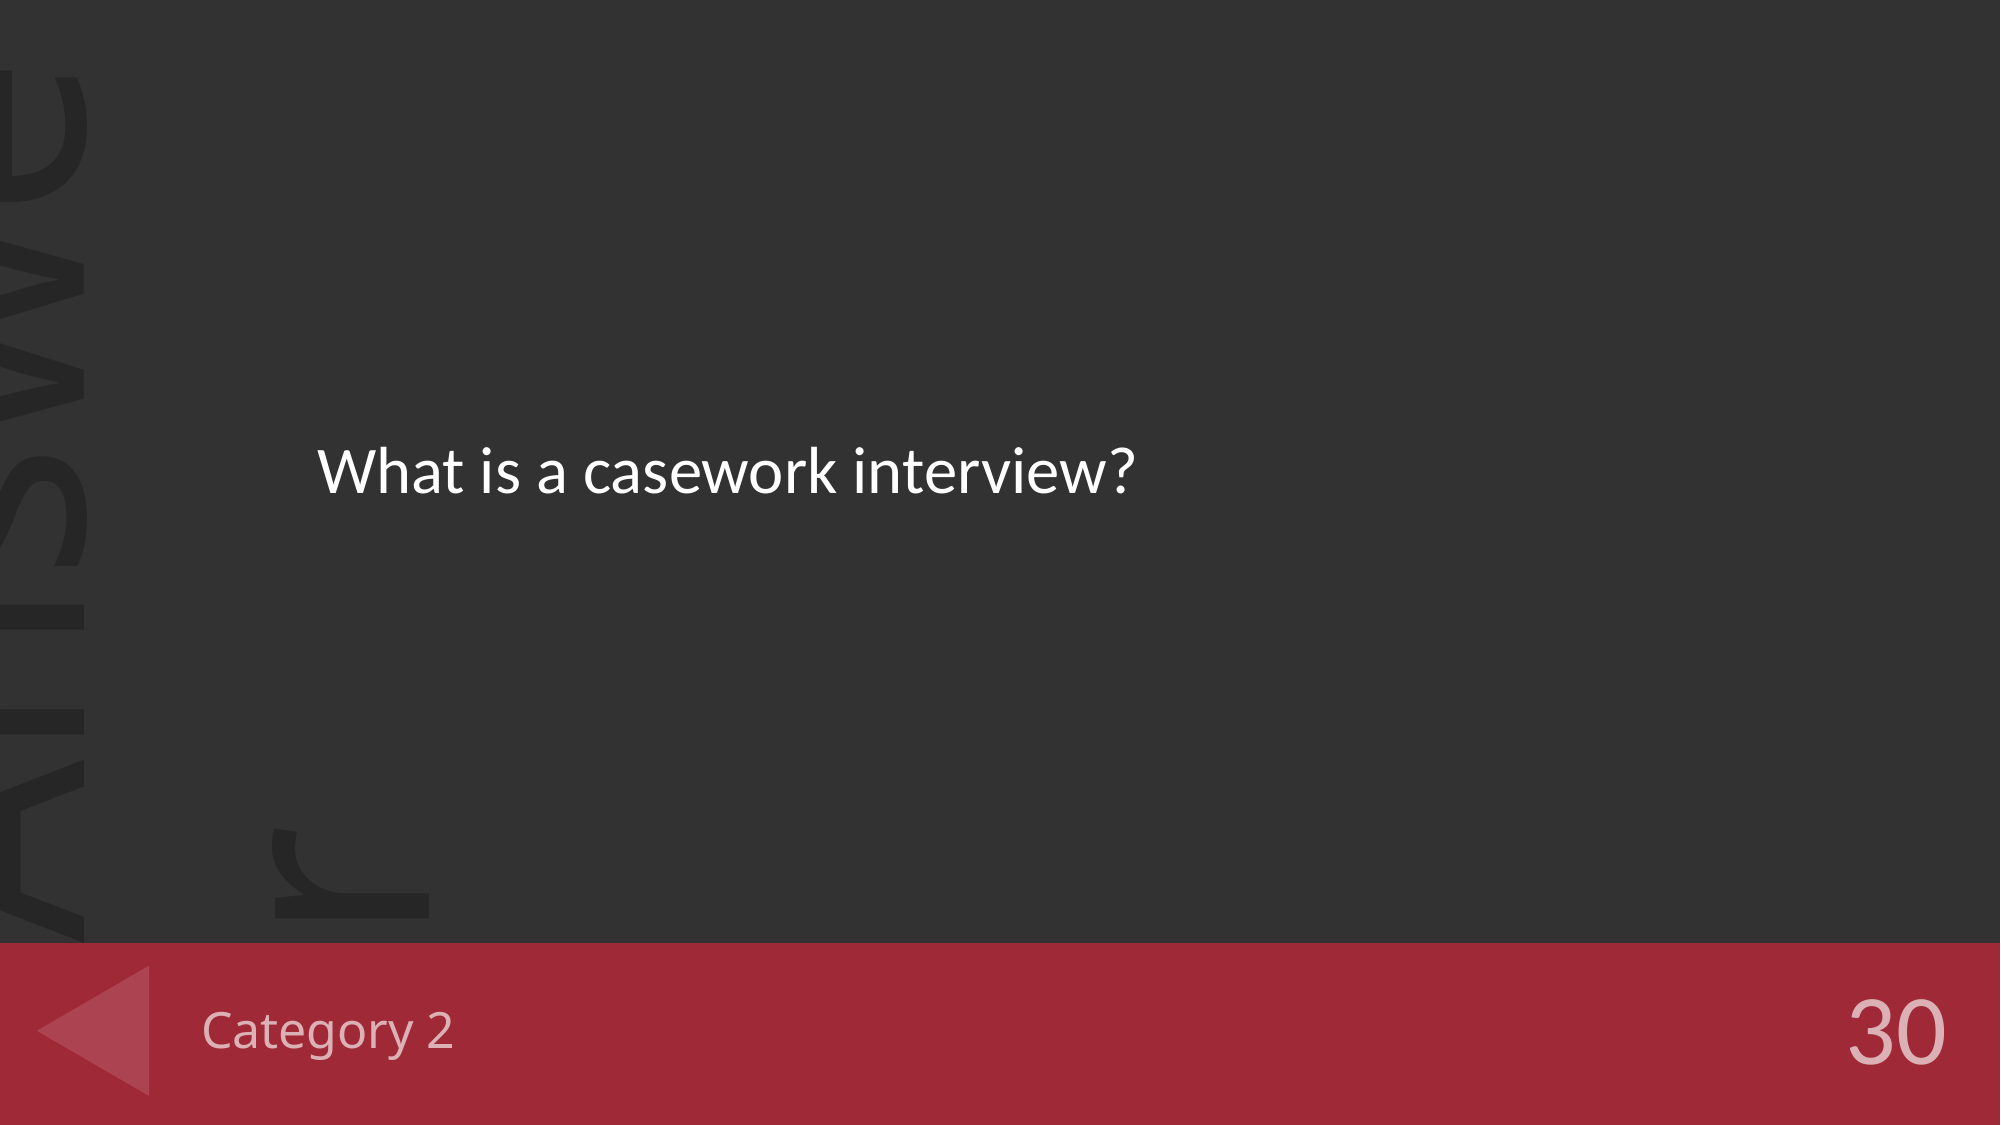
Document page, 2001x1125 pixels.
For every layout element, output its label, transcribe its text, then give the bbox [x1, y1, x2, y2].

title Category 2 [185, 967, 1494, 1097]
list 30 [1494, 967, 1963, 1097]
list What is a casework interview? [302, 307, 1760, 636]
